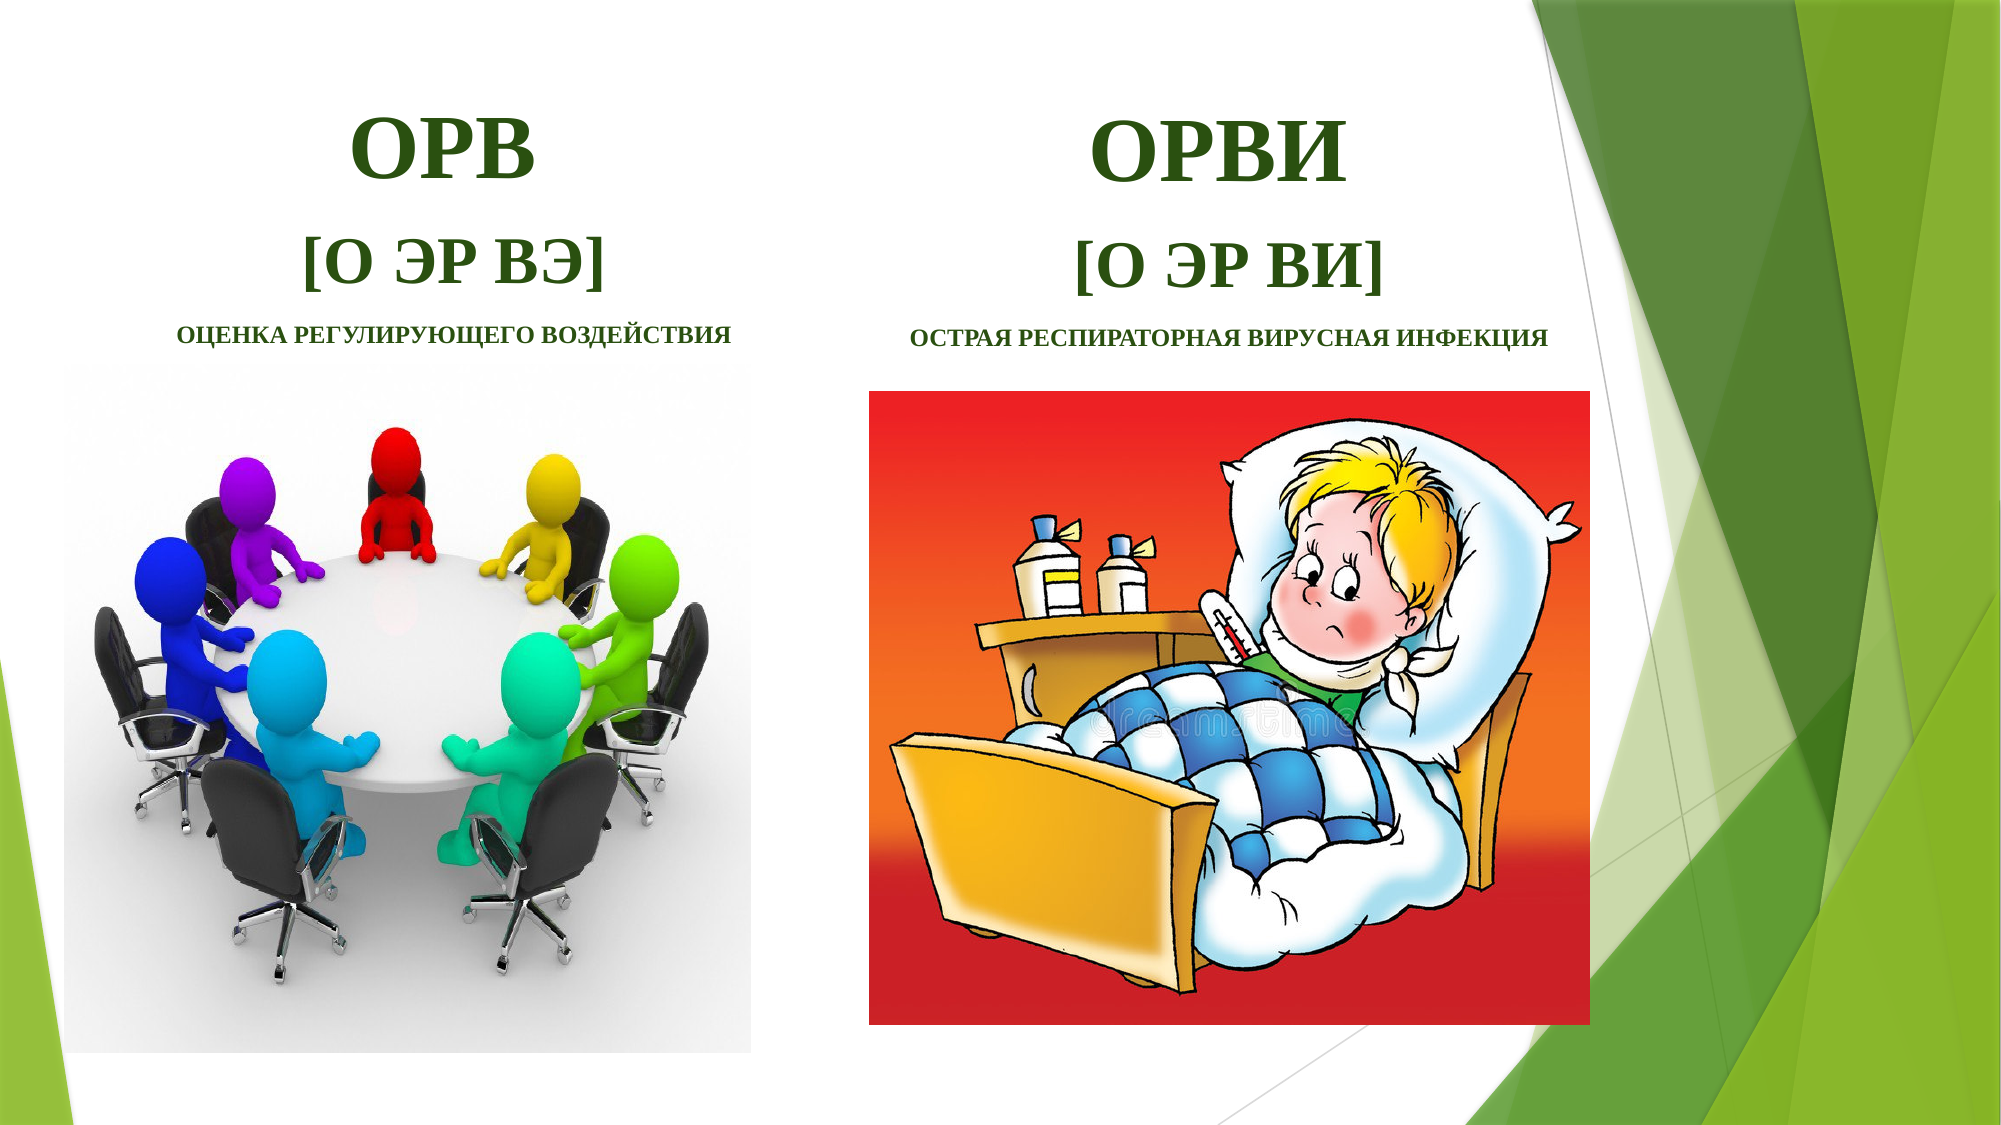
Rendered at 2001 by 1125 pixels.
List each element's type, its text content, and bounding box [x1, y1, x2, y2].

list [869, 390, 1590, 1026]
list ОРВ [О ЭР ВЭ] ОЦЕНКА РЕГУЛИРУЮЩЕГО ВОЗДЕЙСТВИЯ [110, 168, 798, 356]
list ОРВИ [О ЭР ВИ] ОСТРАЯ РЕСПИРАТОРНАЯ ВИРУСНАЯ ИНФЕКЦИЯ [886, 180, 1573, 389]
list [63, 363, 752, 1053]
